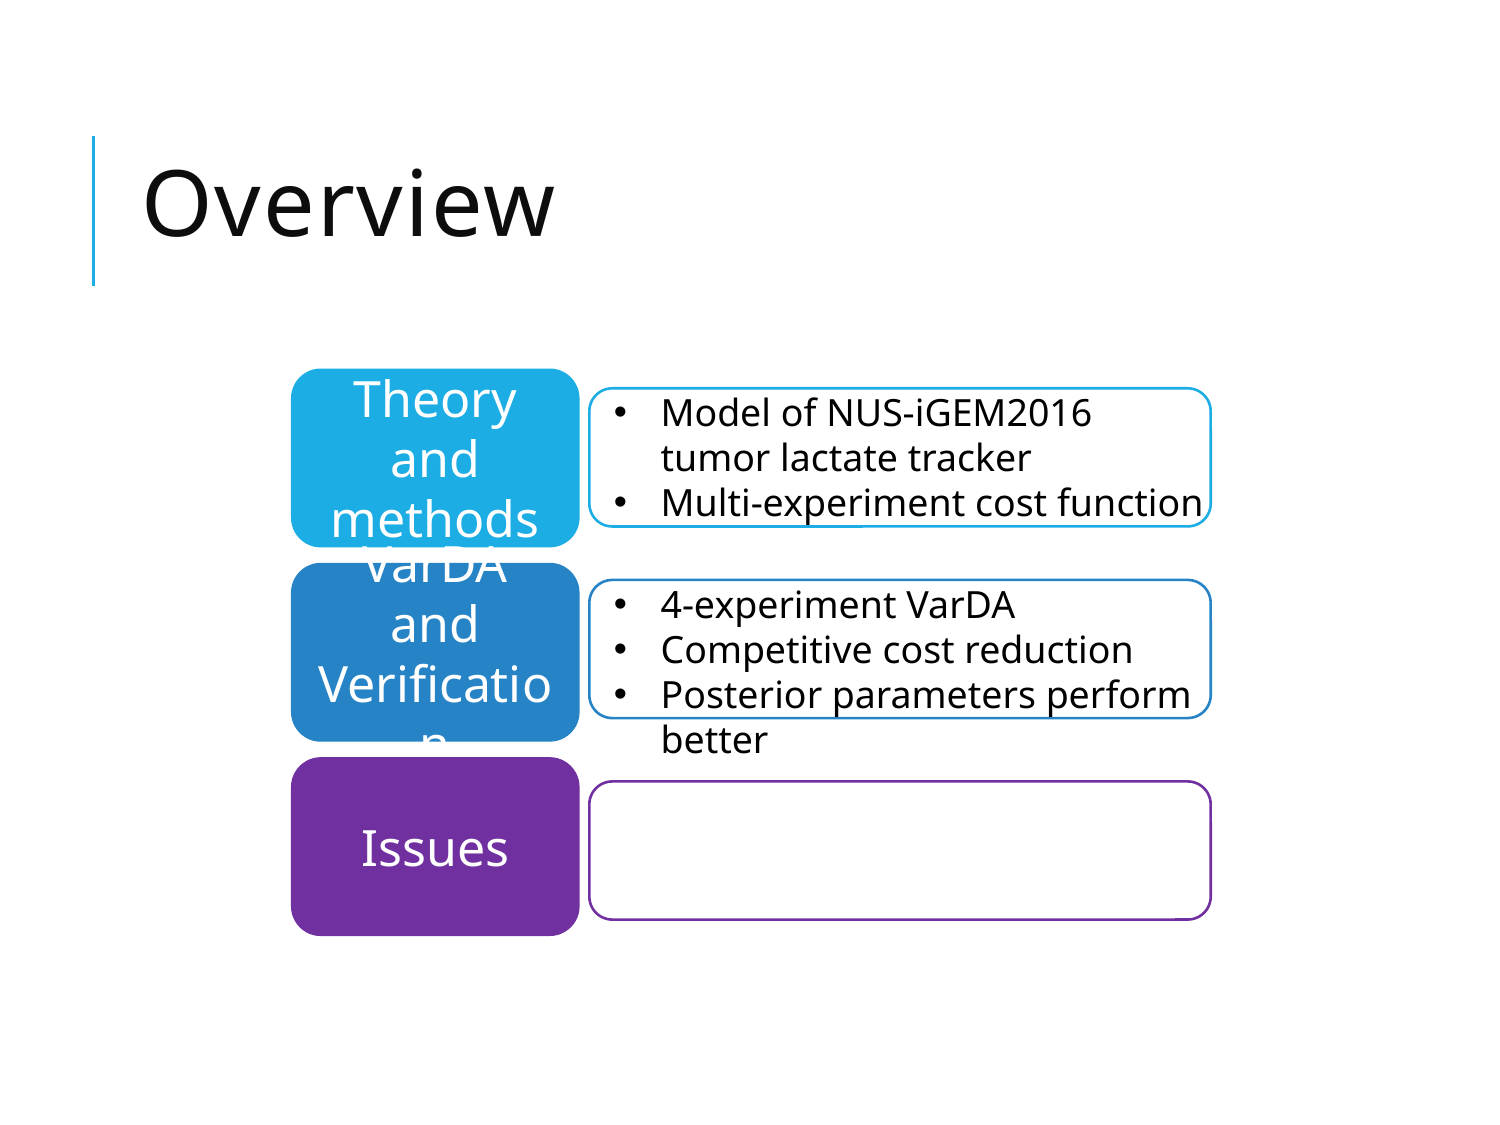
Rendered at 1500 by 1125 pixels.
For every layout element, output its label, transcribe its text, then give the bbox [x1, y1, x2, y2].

text_box [588, 391, 598, 524]
text_box [588, 583, 598, 715]
text_box 4-experiment VarDA Competitive cost reduction Posterior parameters perform better [598, 573, 1221, 769]
text_box Model of NUS-iGEM2016 tumor lactate tracker Multi-experiment cost function [598, 381, 1221, 532]
text_box [588, 780, 1213, 921]
title Overview [126, 144, 1322, 277]
text_box Theory and methods [289, 367, 581, 549]
text_box VarDA and Verification [289, 561, 581, 744]
text_box Issues [289, 755, 581, 938]
